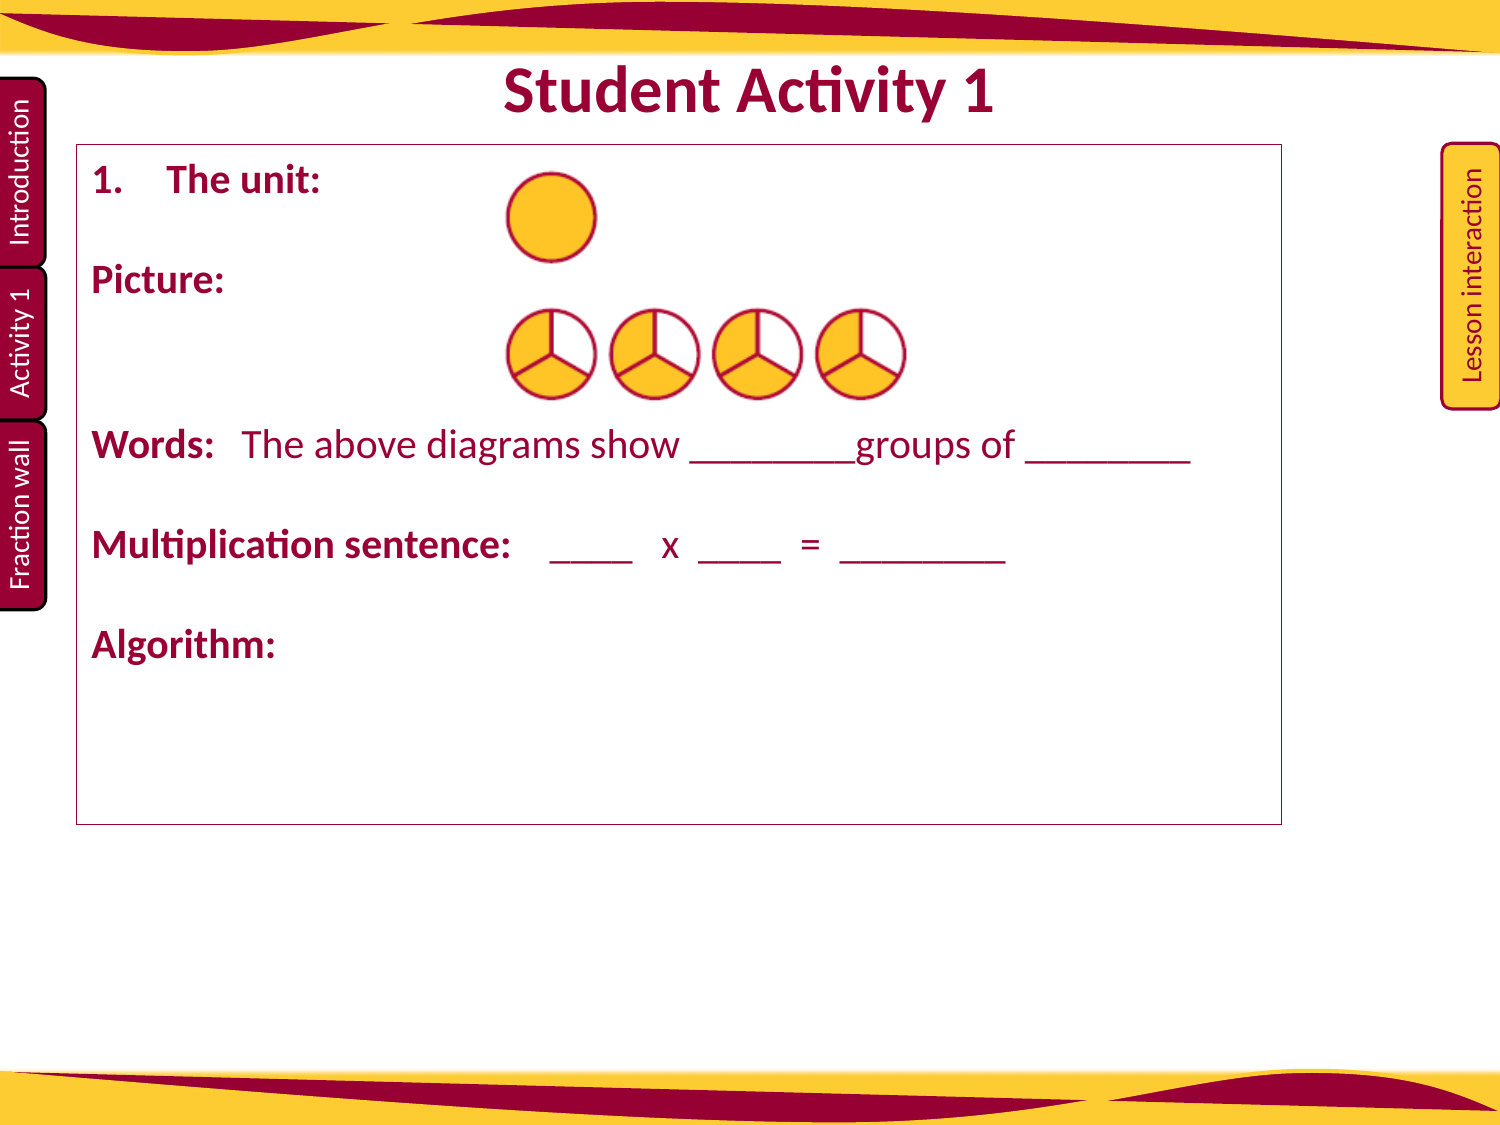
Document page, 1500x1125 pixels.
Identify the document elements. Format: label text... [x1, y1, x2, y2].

text_box Student Activity 1 [488, 38, 1011, 133]
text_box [76, 144, 1282, 832]
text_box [1441, 81, 1500, 1036]
